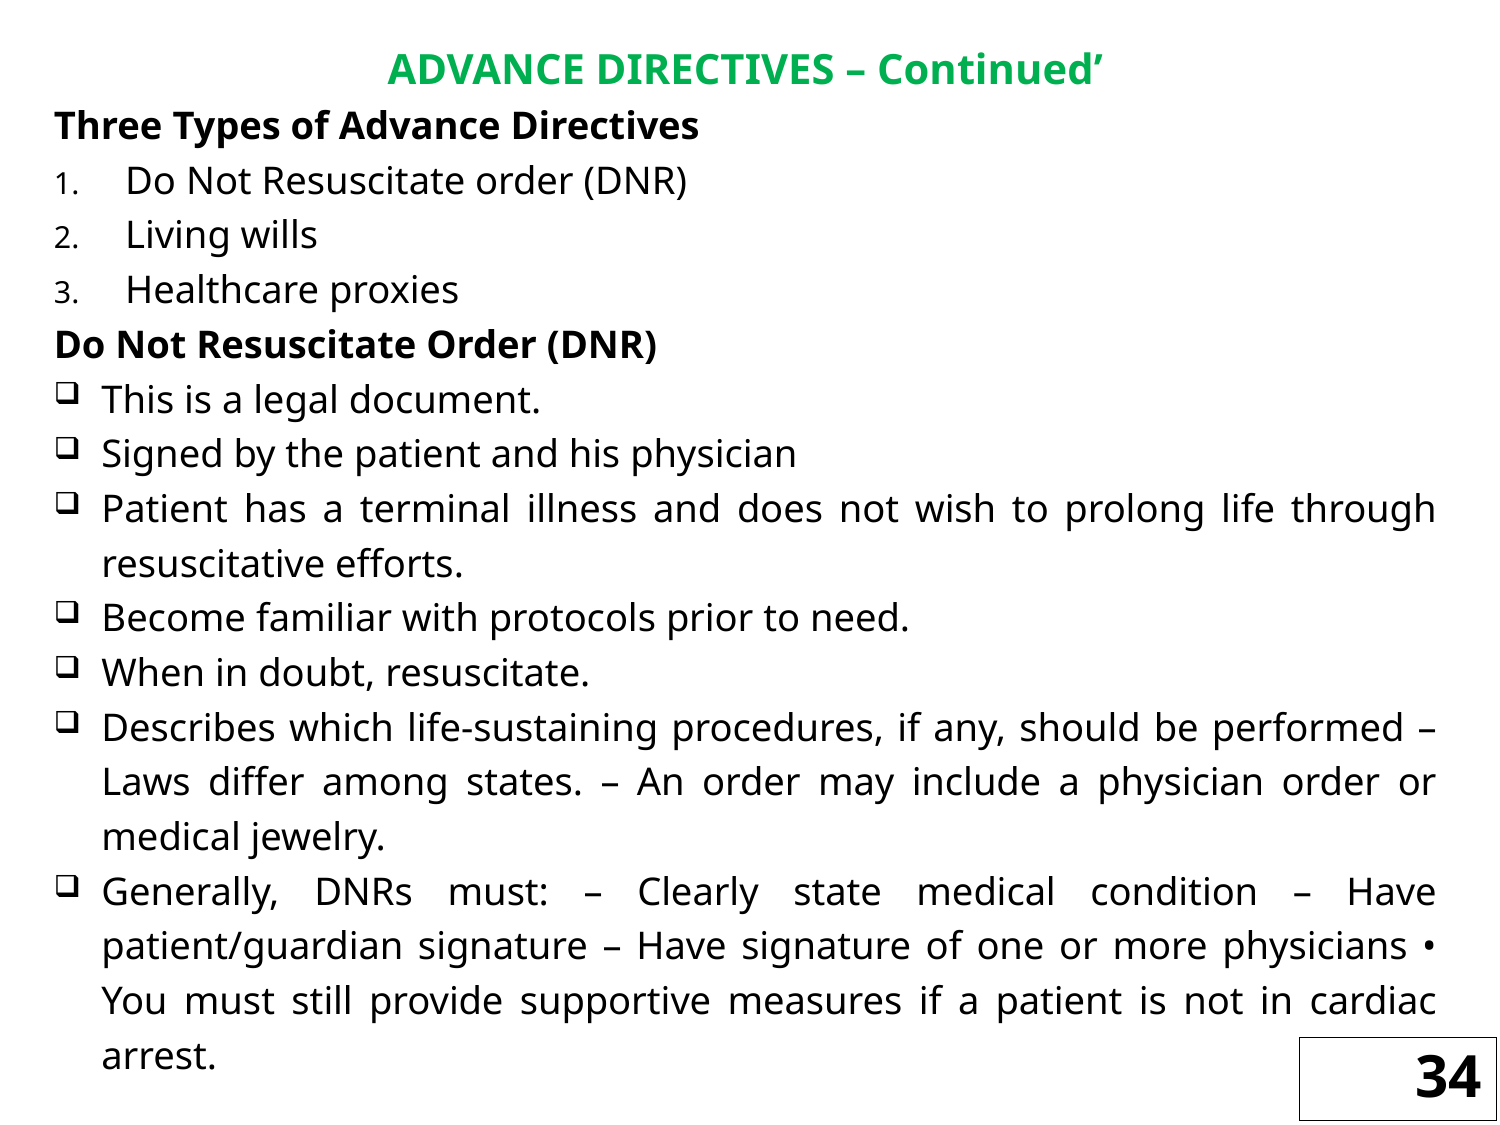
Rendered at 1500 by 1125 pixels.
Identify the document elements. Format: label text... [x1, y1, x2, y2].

slide_number 34 [1299, 1037, 1497, 1121]
list ADVANCE DIRECTIVES – Continued’ Three Types of Advance Directives Do Not Resuscitate order (DNR) Living wills Healthcare proxies Do Not Resuscitate Order (DNR) This is a legal document. Signed by the patient and his physician Patient has a terminal illness and does not wish to prolong life through resuscitative efforts. Become familiar with protocols prior to need. When in doubt, resuscitate. Describes which life-sustaining procedures, if any, should be performed – Laws differ among states. – An order may include a physician order or medical jewelry. Generally, DNRs must: – Clearly state medical condition – Have patient/guardian signature – Have signature of one or more physicians • You must still provide supportive measures if a patient is not in cardiac arrest. [39, 24, 1452, 1097]
